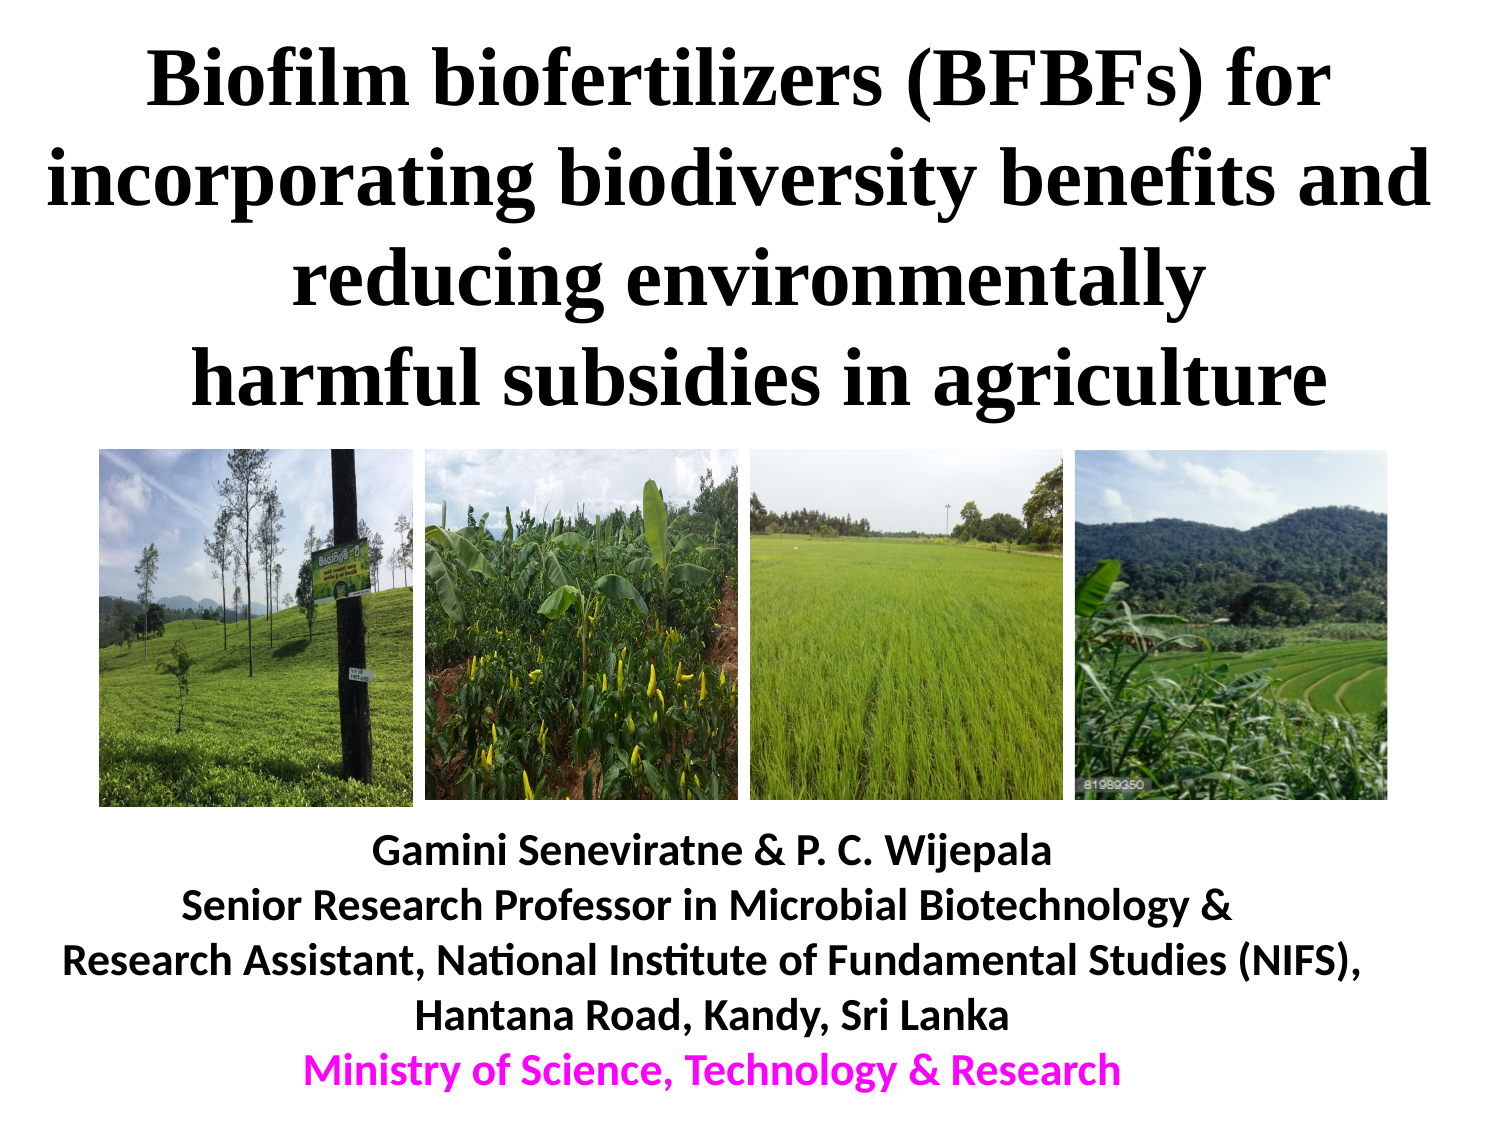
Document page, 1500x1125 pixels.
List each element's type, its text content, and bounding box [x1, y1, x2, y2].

text_box Biofilm biofertilizers (BFBFs) for incorporating biodiversity benefits and reducing environmentally harmful subsidies in agriculture [0, 14, 1500, 430]
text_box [99, 449, 1388, 807]
text_box Gamini Seneviratne & P. C. Wijepala Senior Research Professor in Microbial Biotechnology & Research Assistant, National Institute of Fundamental Studies (NIFS), Hantana Road, Kandy, Sri Lanka Ministry of Science, Technology & Research [37, 812, 1388, 1103]
